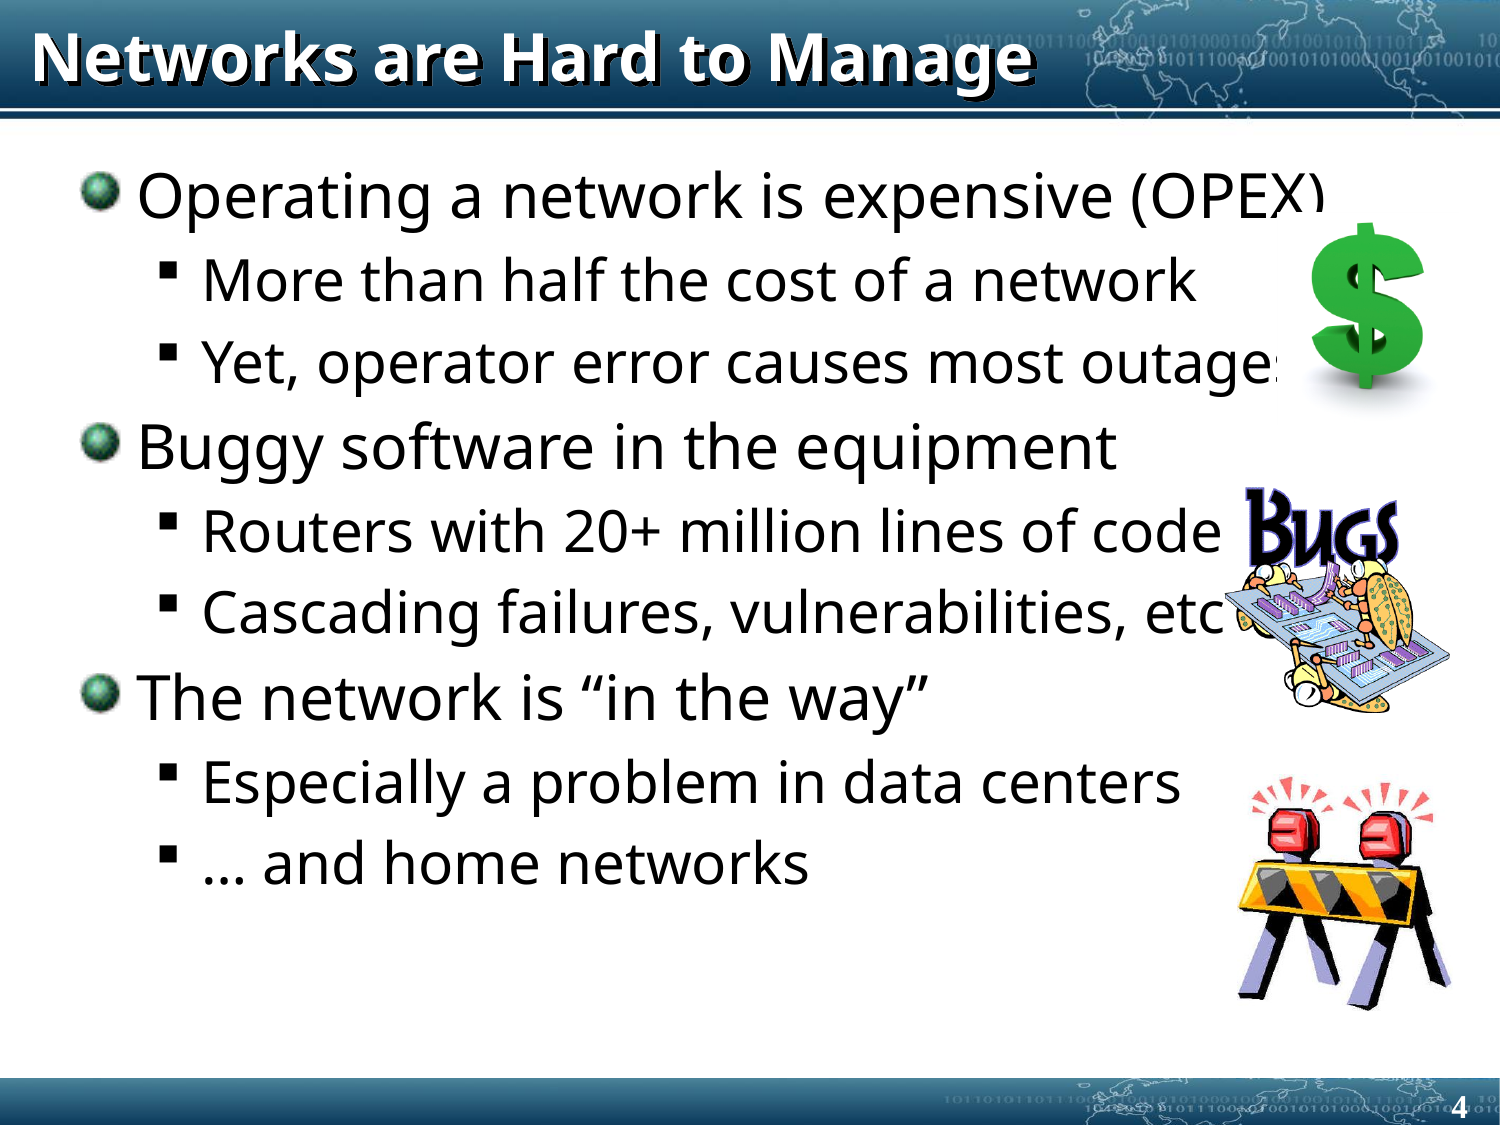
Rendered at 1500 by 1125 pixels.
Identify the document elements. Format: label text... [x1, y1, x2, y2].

picture [0, 0, 1500, 1125]
list Operating a network is expensive (OPEX) More than half the cost of a network Yet, operator error causes most outages Buggy software in the equipment Routers with 20+ million lines of code Cascading failures, vulnerabilities, etc. The network is “in the way” Especially a problem in data centers … and home networks [64, 148, 1426, 1006]
title Networks are Hard to Manage [14, 6, 1365, 103]
